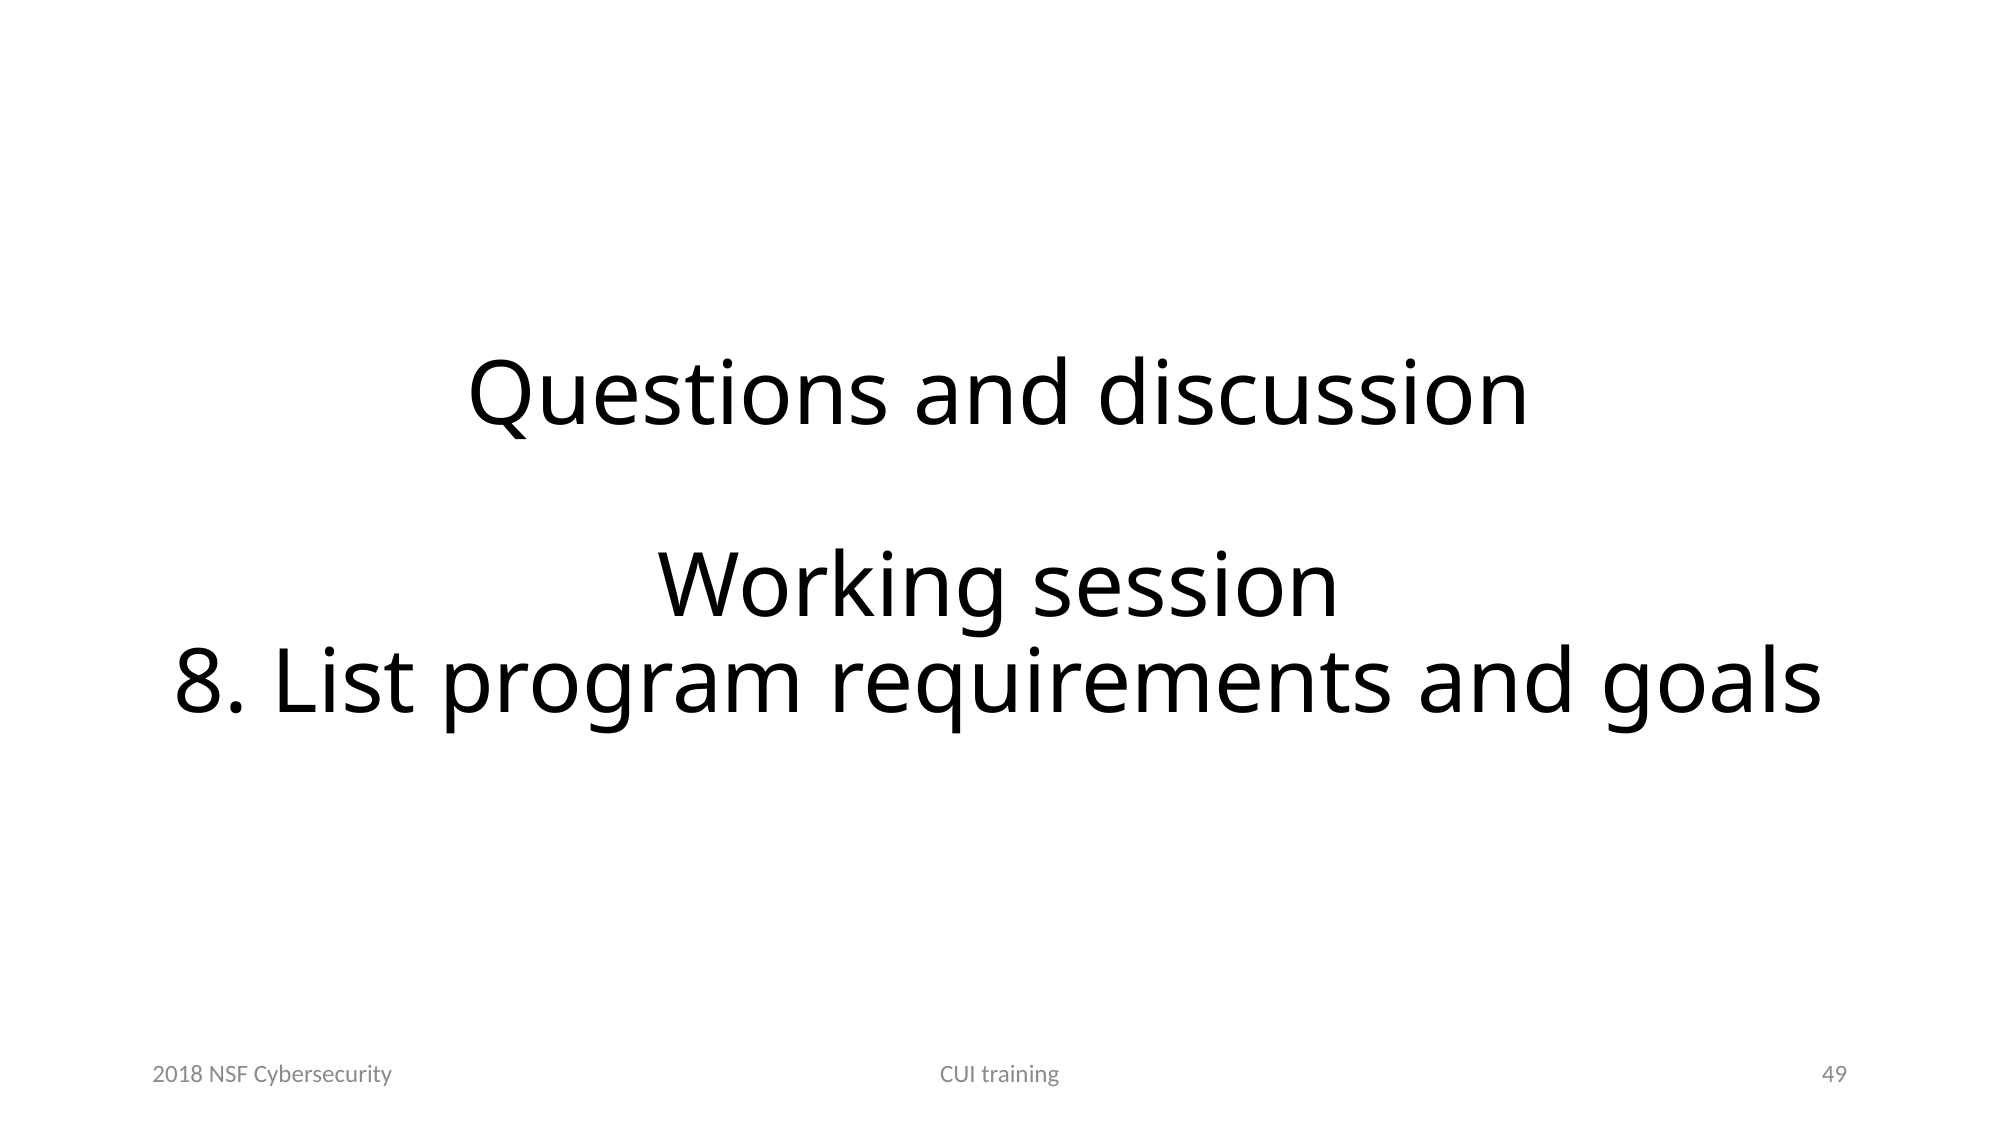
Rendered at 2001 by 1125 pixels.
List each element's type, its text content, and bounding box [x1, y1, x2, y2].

slide_number 49 [1412, 1042, 1863, 1103]
footer CUI training [662, 1042, 1338, 1103]
title Questions and discussion Working session 8. List program requirements and goals [137, 296, 1863, 783]
slide_number 2018 NSF Cybersecurity [137, 1042, 588, 1103]
